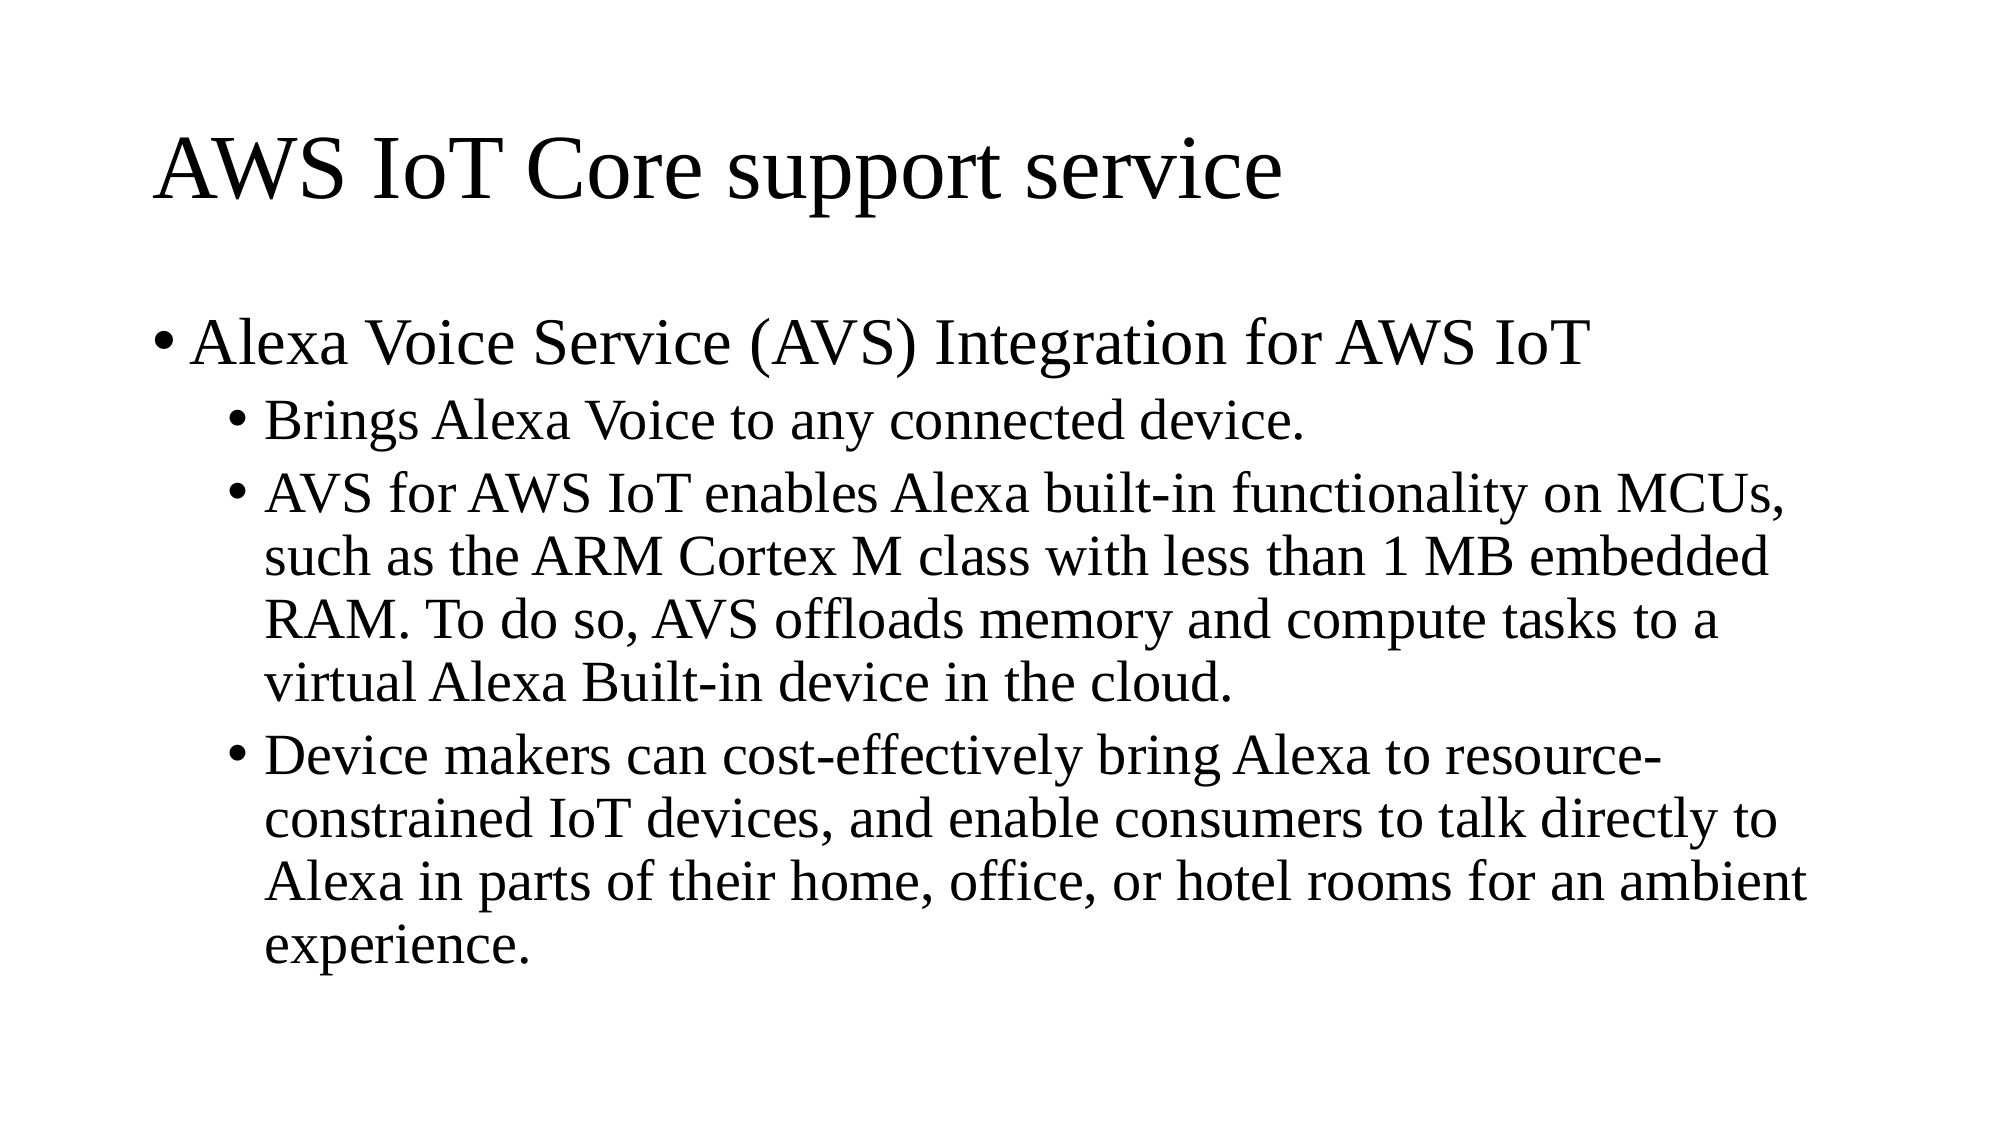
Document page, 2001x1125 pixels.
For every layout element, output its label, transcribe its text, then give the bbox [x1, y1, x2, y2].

title AWS IoT Core support service [137, 59, 1863, 278]
list Alexa Voice Service (AVS) Integration for AWS IoT Brings Alexa Voice to any connected device. AVS for AWS IoT enables Alexa built-in functionality on MCUs, such as the ARM Cortex M class with less than 1 MB embedded RAM. To do so, AVS offloads memory and compute tasks to a virtual Alexa Built-in device in the cloud. Device makers can cost-effectively bring Alexa to resource-constrained IoT devices, and enable consumers to talk directly to Alexa in parts of their home, office, or hotel rooms for an ambient experience. [137, 299, 1863, 1014]
